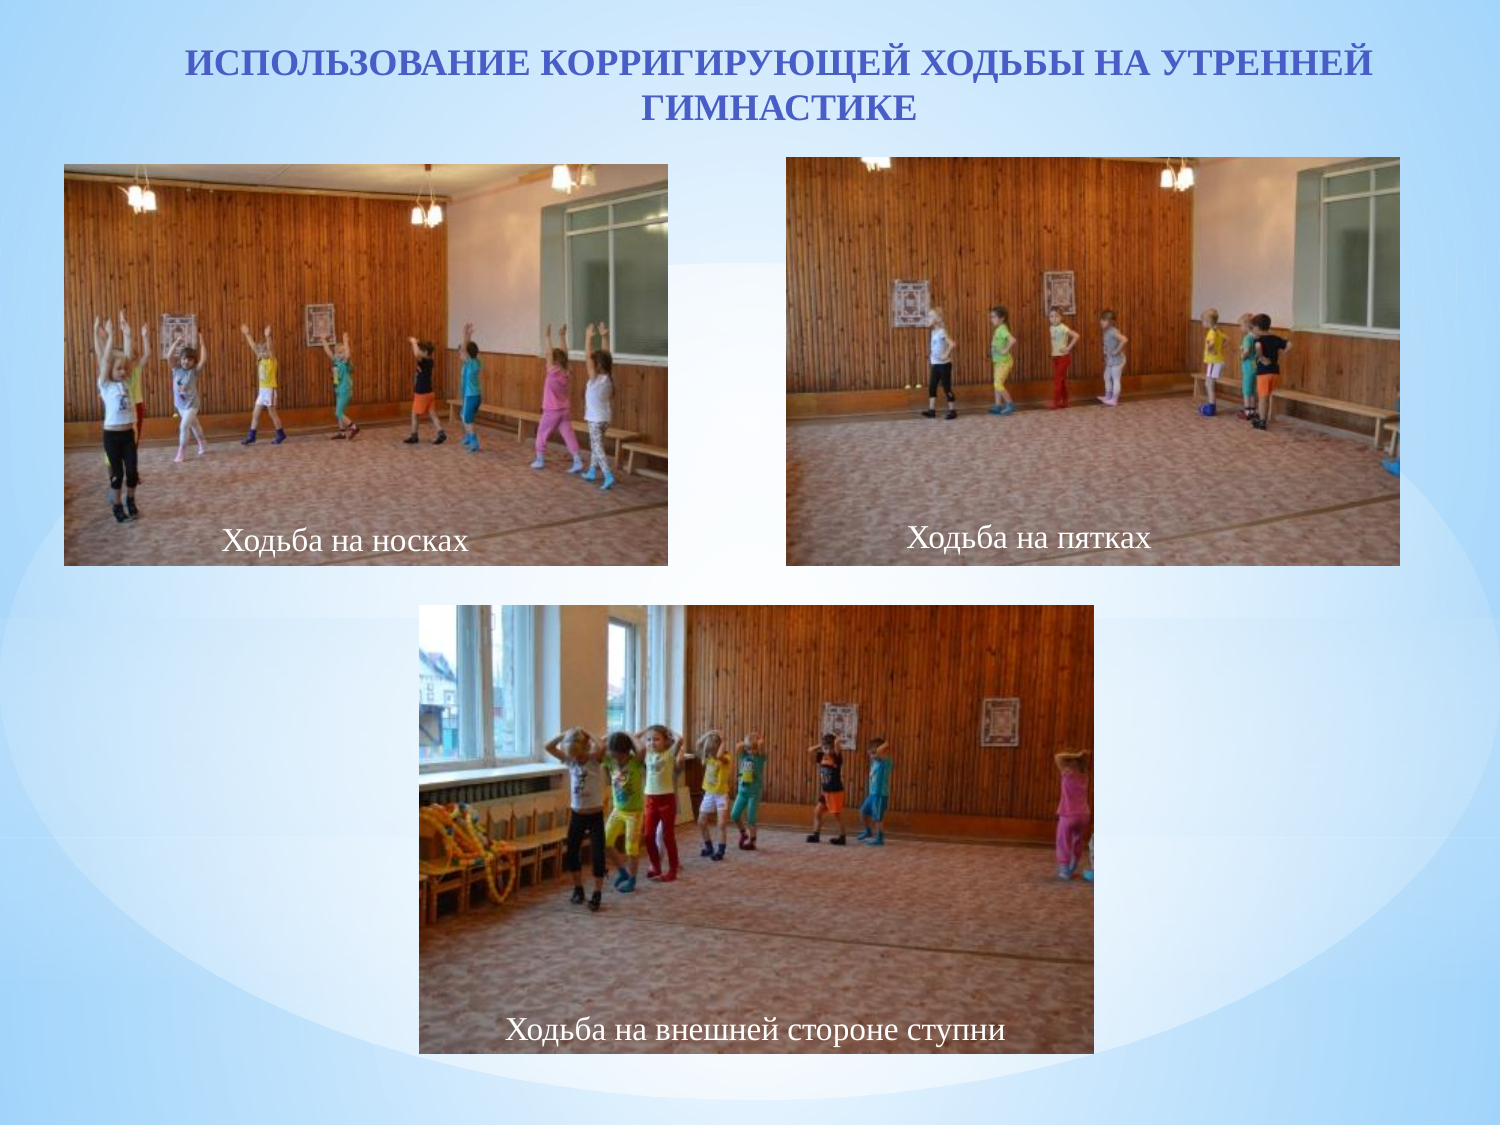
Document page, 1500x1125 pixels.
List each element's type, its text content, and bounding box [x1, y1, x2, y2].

text_box Использование корригирующей ходьбы на утренней гимнастике [159, 30, 1400, 181]
picture [786, 157, 1400, 566]
picture [64, 164, 668, 566]
picture [418, 605, 1094, 1055]
